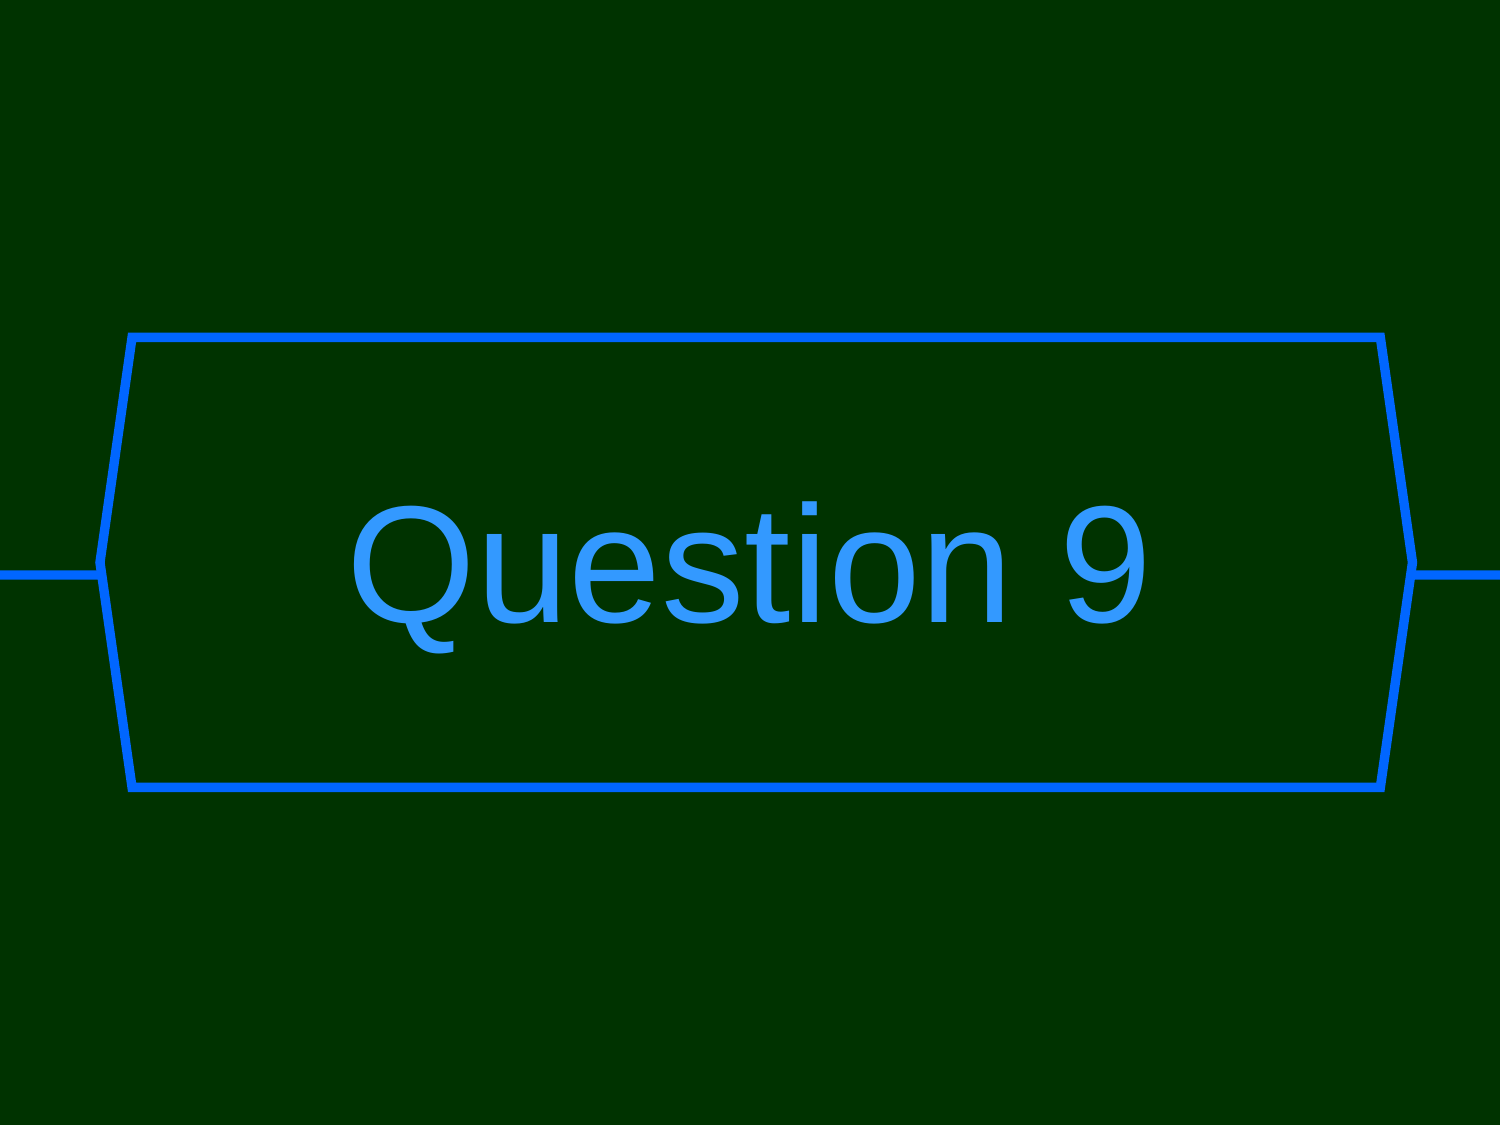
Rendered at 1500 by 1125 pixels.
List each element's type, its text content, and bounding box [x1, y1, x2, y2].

text_box [112, 337, 1413, 788]
title Question 9 [112, 462, 1388, 650]
text_box [99, 478, 112, 647]
